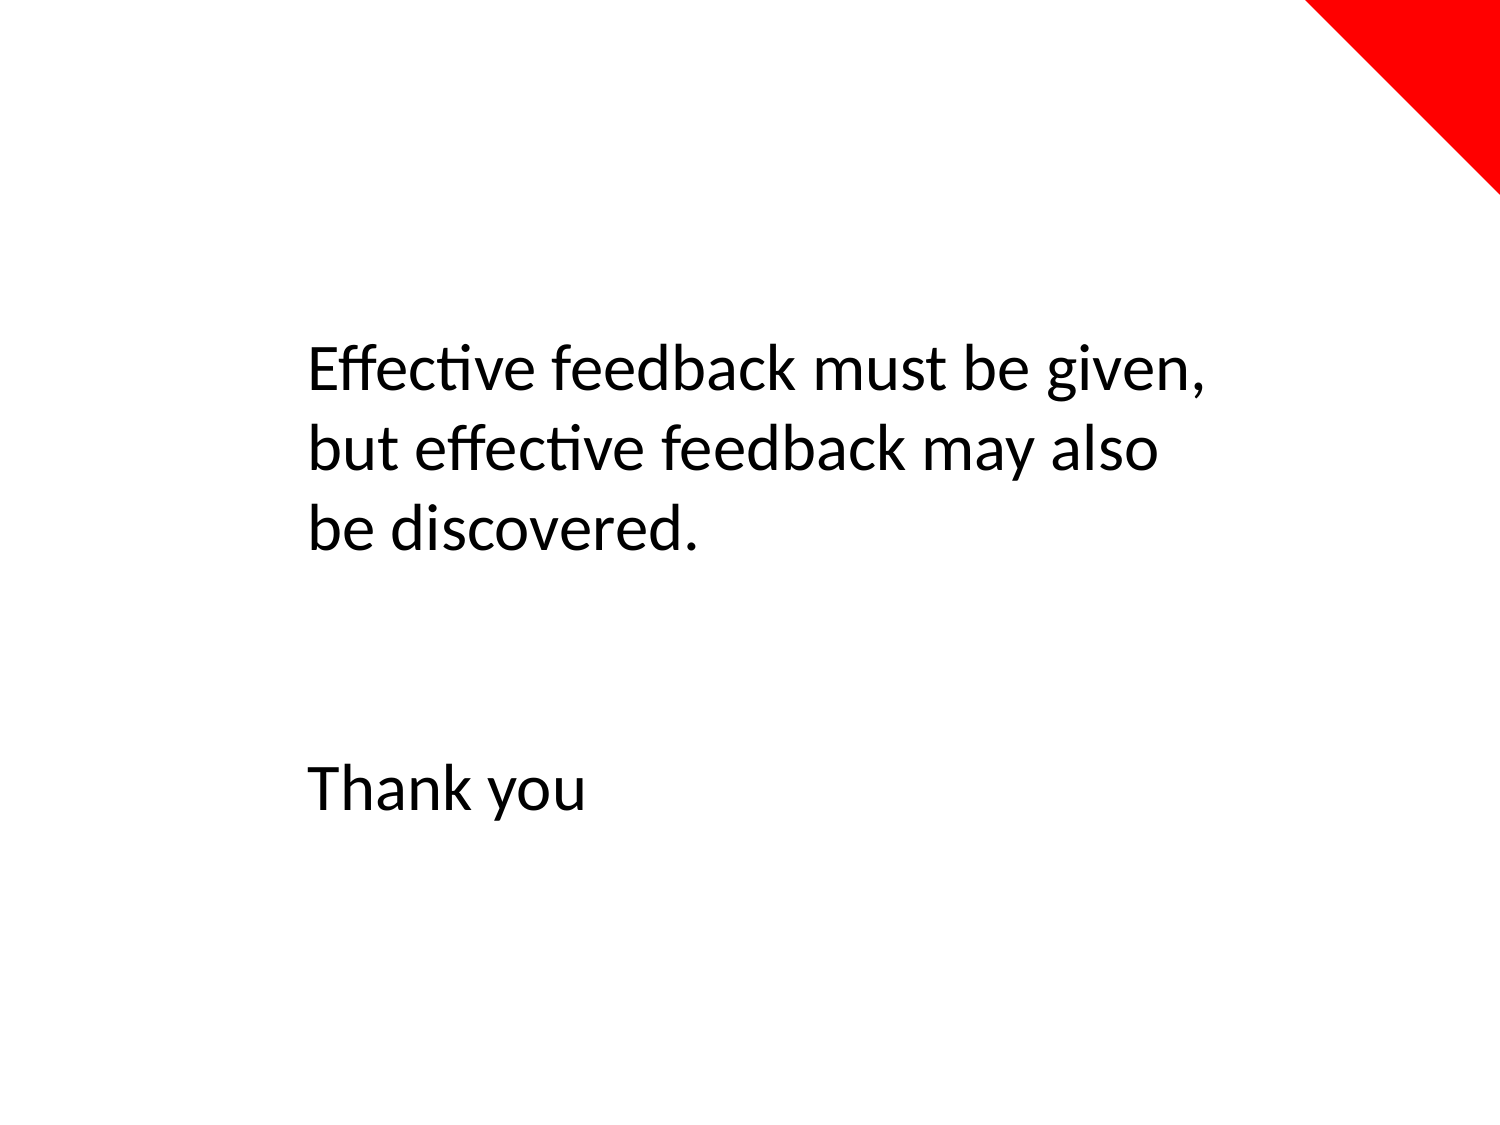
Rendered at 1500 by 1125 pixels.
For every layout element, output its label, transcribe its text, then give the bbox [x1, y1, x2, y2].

text_box Thank you [292, 736, 1207, 831]
text_box Effective feedback must be given, but effective feedback may also be discovered. [292, 316, 1254, 571]
